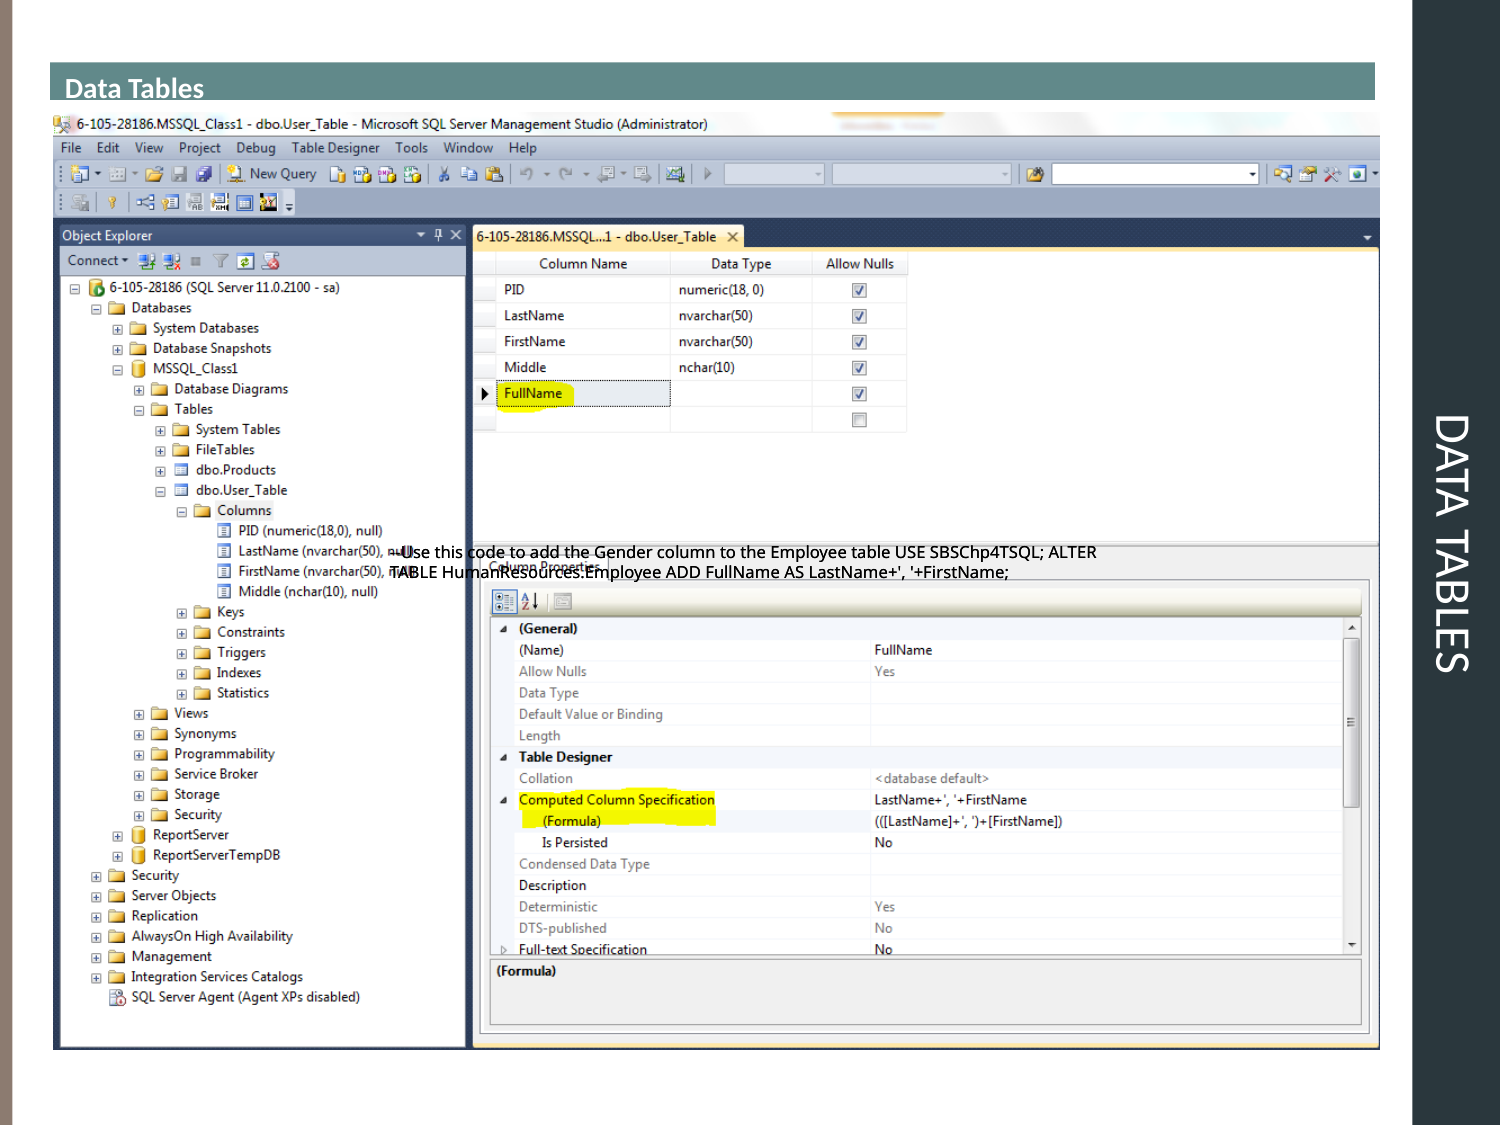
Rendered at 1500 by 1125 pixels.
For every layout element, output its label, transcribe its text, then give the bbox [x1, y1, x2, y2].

title DATA TABLES [1412, 62, 1500, 1025]
list Data Tables [50, 62, 1375, 100]
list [52, 112, 1381, 1051]
